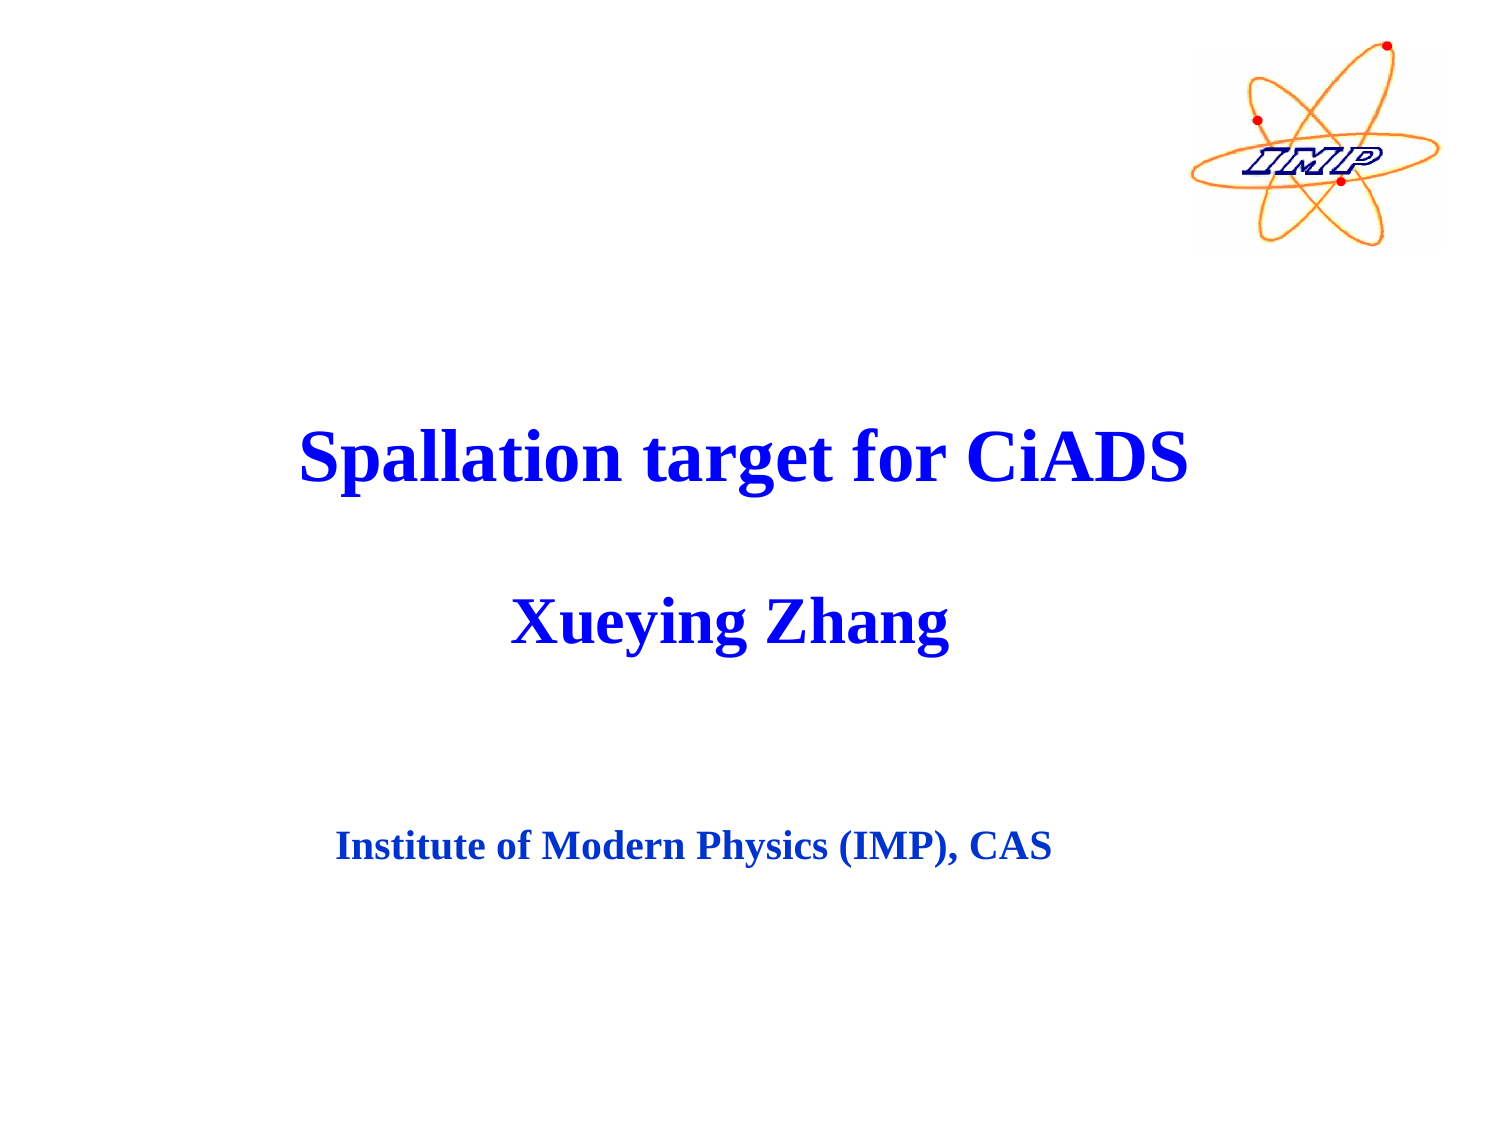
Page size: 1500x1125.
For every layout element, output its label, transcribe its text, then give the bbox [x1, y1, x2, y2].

picture [1187, 40, 1443, 255]
title Spallation target for CiADS [17, 378, 1472, 504]
text_box Xueying Zhang [145, 569, 1316, 684]
text_box Institute of Modern Physics (IMP), CAS [320, 810, 1170, 994]
